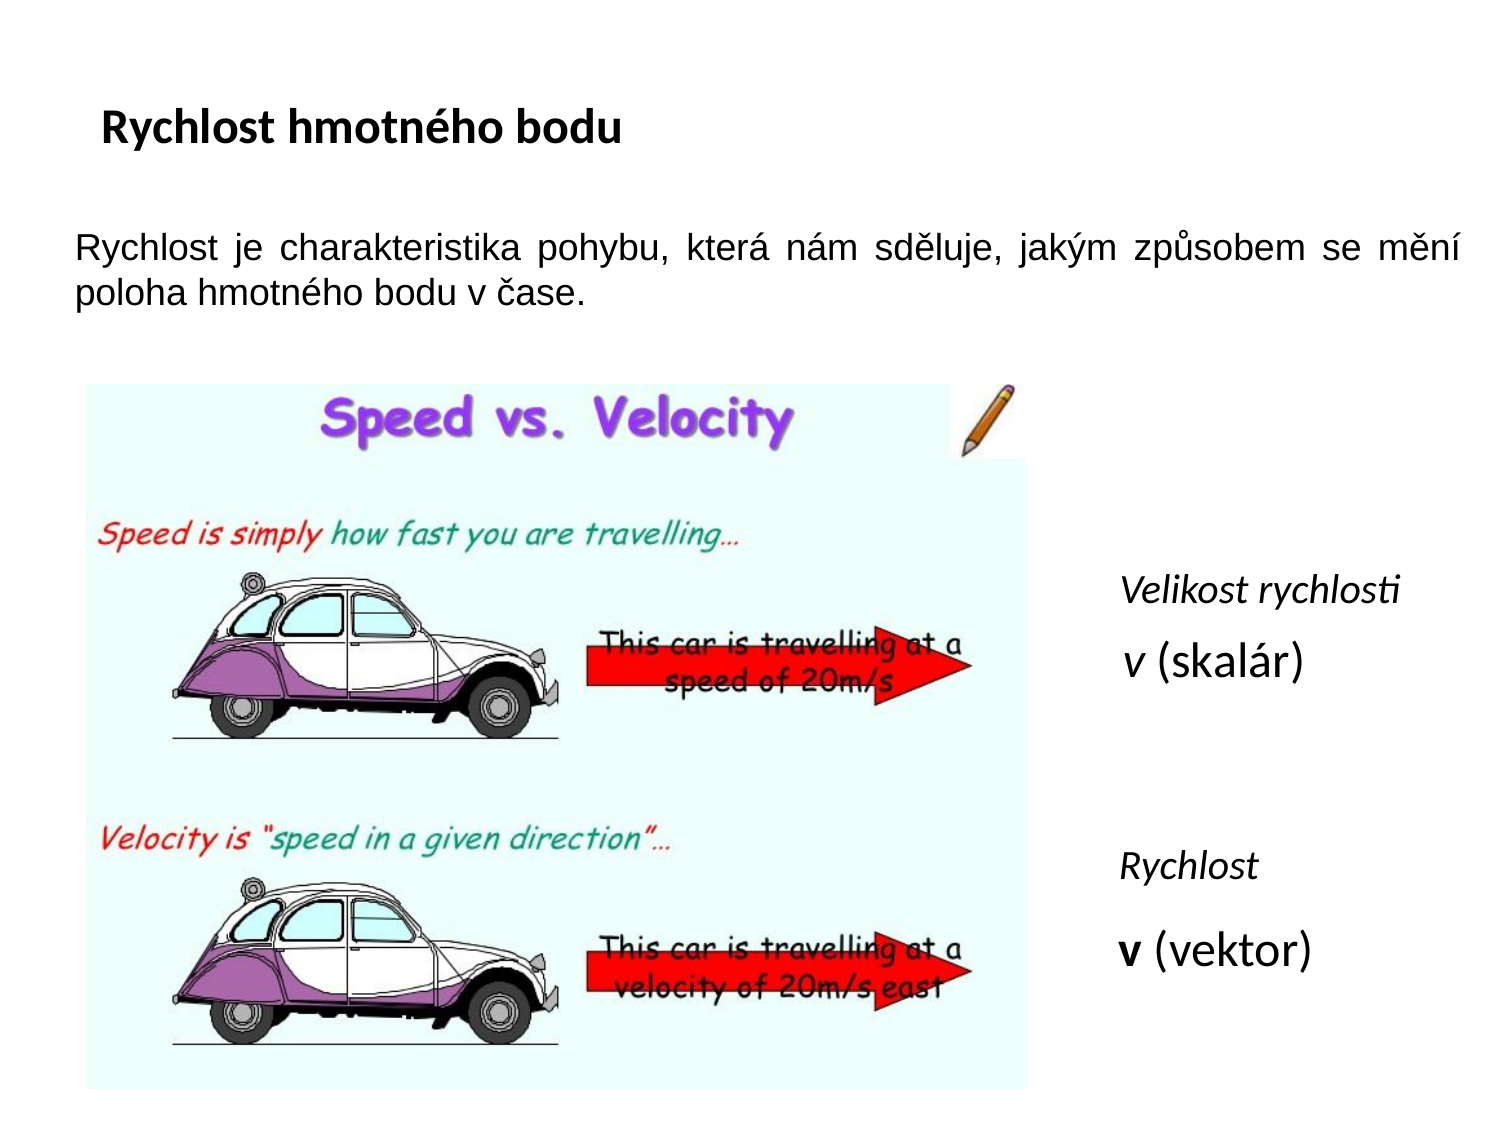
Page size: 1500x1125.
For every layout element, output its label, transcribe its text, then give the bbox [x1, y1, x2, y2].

text_box Velikost rychlosti [1104, 554, 1416, 620]
text_box v (skalár) [1108, 620, 1321, 696]
text_box Rychlost [1104, 830, 1275, 895]
text_box Rychlost je charakteristika pohybu, která nám sděluje, jakým způsobem se mění poloha hmotného bodu v čase. [60, 215, 1477, 321]
text_box v (vektor) [1104, 909, 1329, 985]
picture [86, 384, 1026, 1089]
text_box Rychlost hmotného bodu [86, 74, 679, 181]
